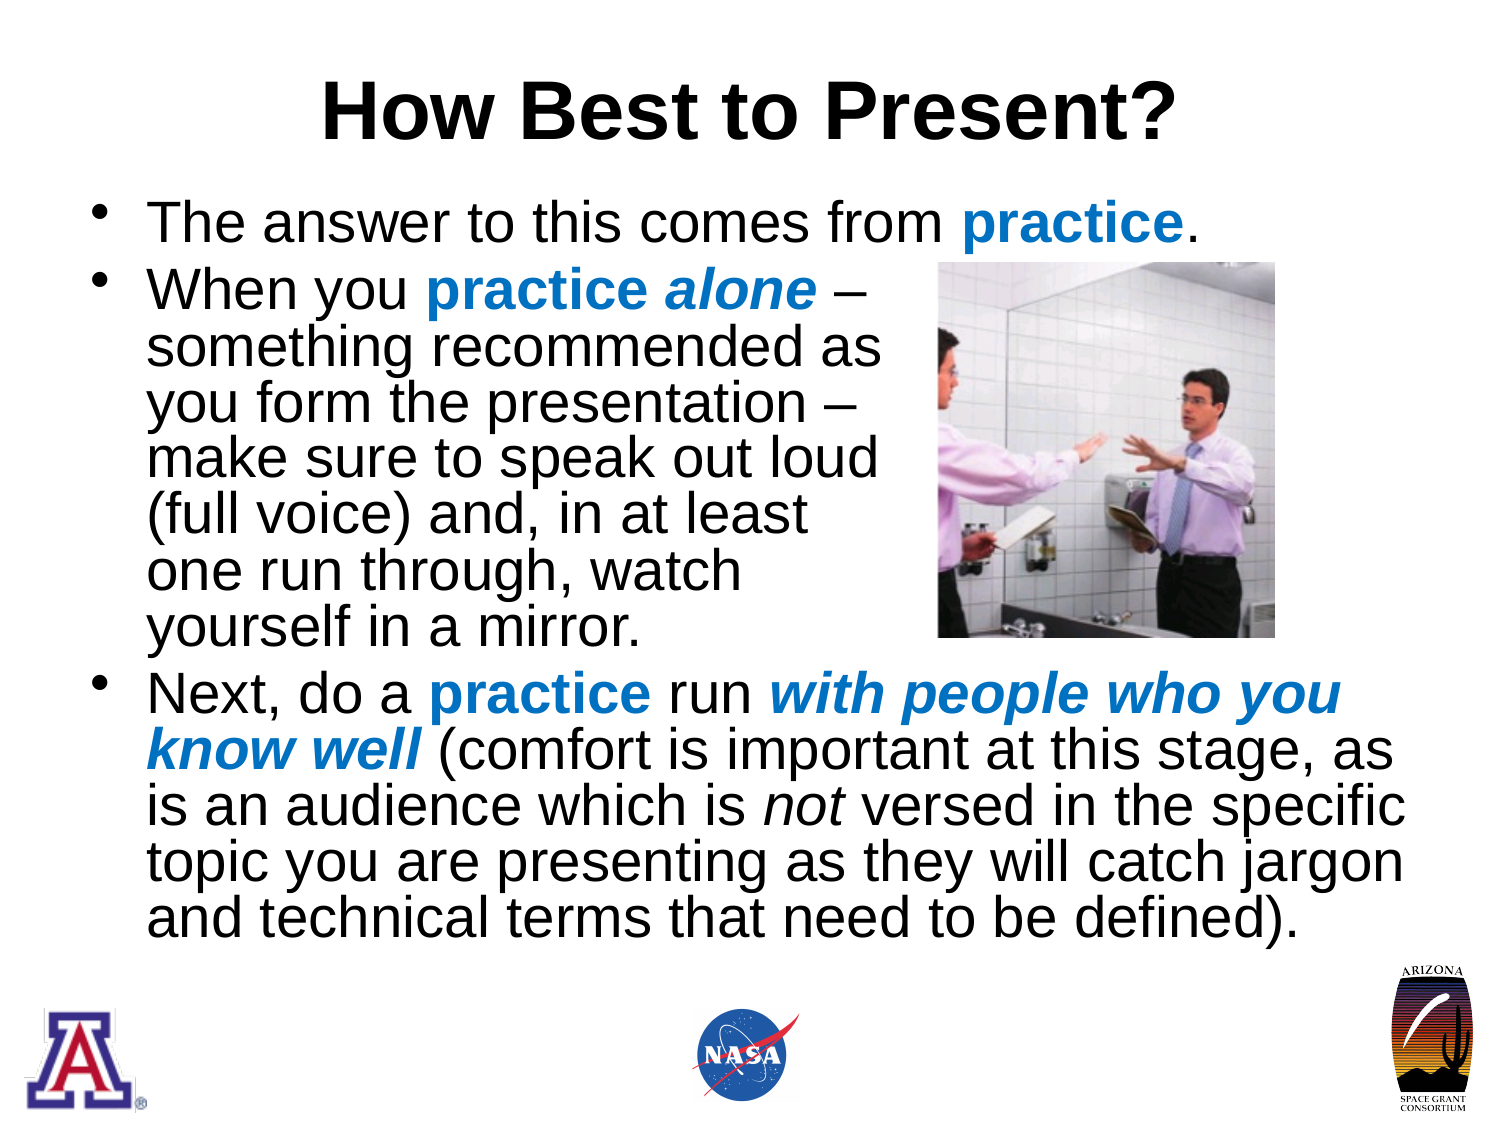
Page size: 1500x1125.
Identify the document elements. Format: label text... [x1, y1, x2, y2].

list The answer to this comes from practice. When you practice alone – something recommended as you form the presentation – make sure to speak out loud (full voice) and, in at least one run through, watch yourself in a mirror. Next, do a practice run with people who you know well (comfort is important at this stage, as is an audience which is not versed in the specific topic you are presenting as they will catch jargon and technical terms that need to be defined). [75, 190, 1425, 988]
picture [24, 1008, 147, 1113]
title How Best to Present? [75, 12, 1425, 190]
picture [691, 1008, 800, 1102]
picture [937, 262, 1276, 638]
picture [1388, 962, 1475, 1112]
